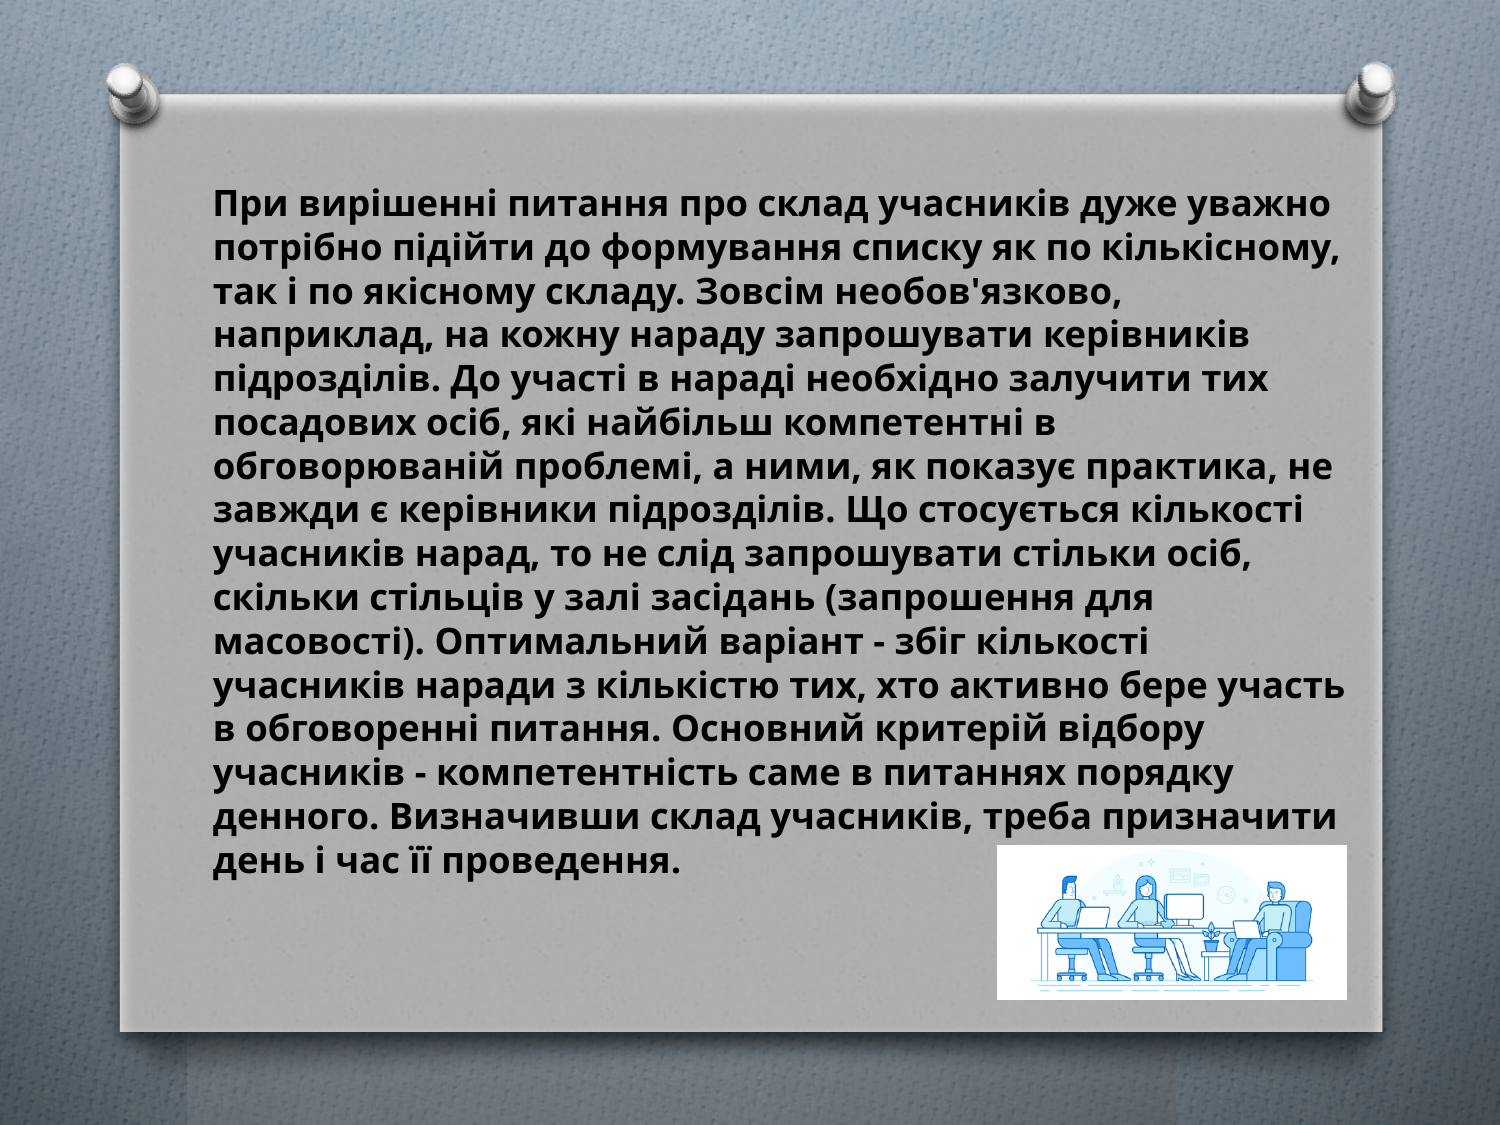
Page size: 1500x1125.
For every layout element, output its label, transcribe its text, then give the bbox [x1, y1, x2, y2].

picture [1317, 35, 1439, 156]
list При вирішенні питання про склад учасників дуже уважно потрібно підійти до формування списку як по кількісному, так і по якісному складу. Зовсім необов'язково, наприклад, на кожну нараду запрошувати керівників підрозділів. До участі в нараді необхідно залучити тих посадових осіб, які найбільш компетентні в обговорюваній проблемі, а ними, як показує практика, не завжди є керівники підрозділів. Що стосується кількості учасників нарад, то не слід запрошувати стільки осіб, скільки стільців у залі засідань (запрошення для масовості). Оптимальний варіант - збіг кількості учасників наради з кількістю тих, хто активно бере участь в обговоренні питання. Основний критерій відбору учасників - компетентність саме в питаннях порядку денного. Визначивши склад учасників, треба призначити день і час її проведення. [159, 172, 1365, 894]
picture [75, 29, 198, 153]
picture [997, 845, 1347, 1001]
